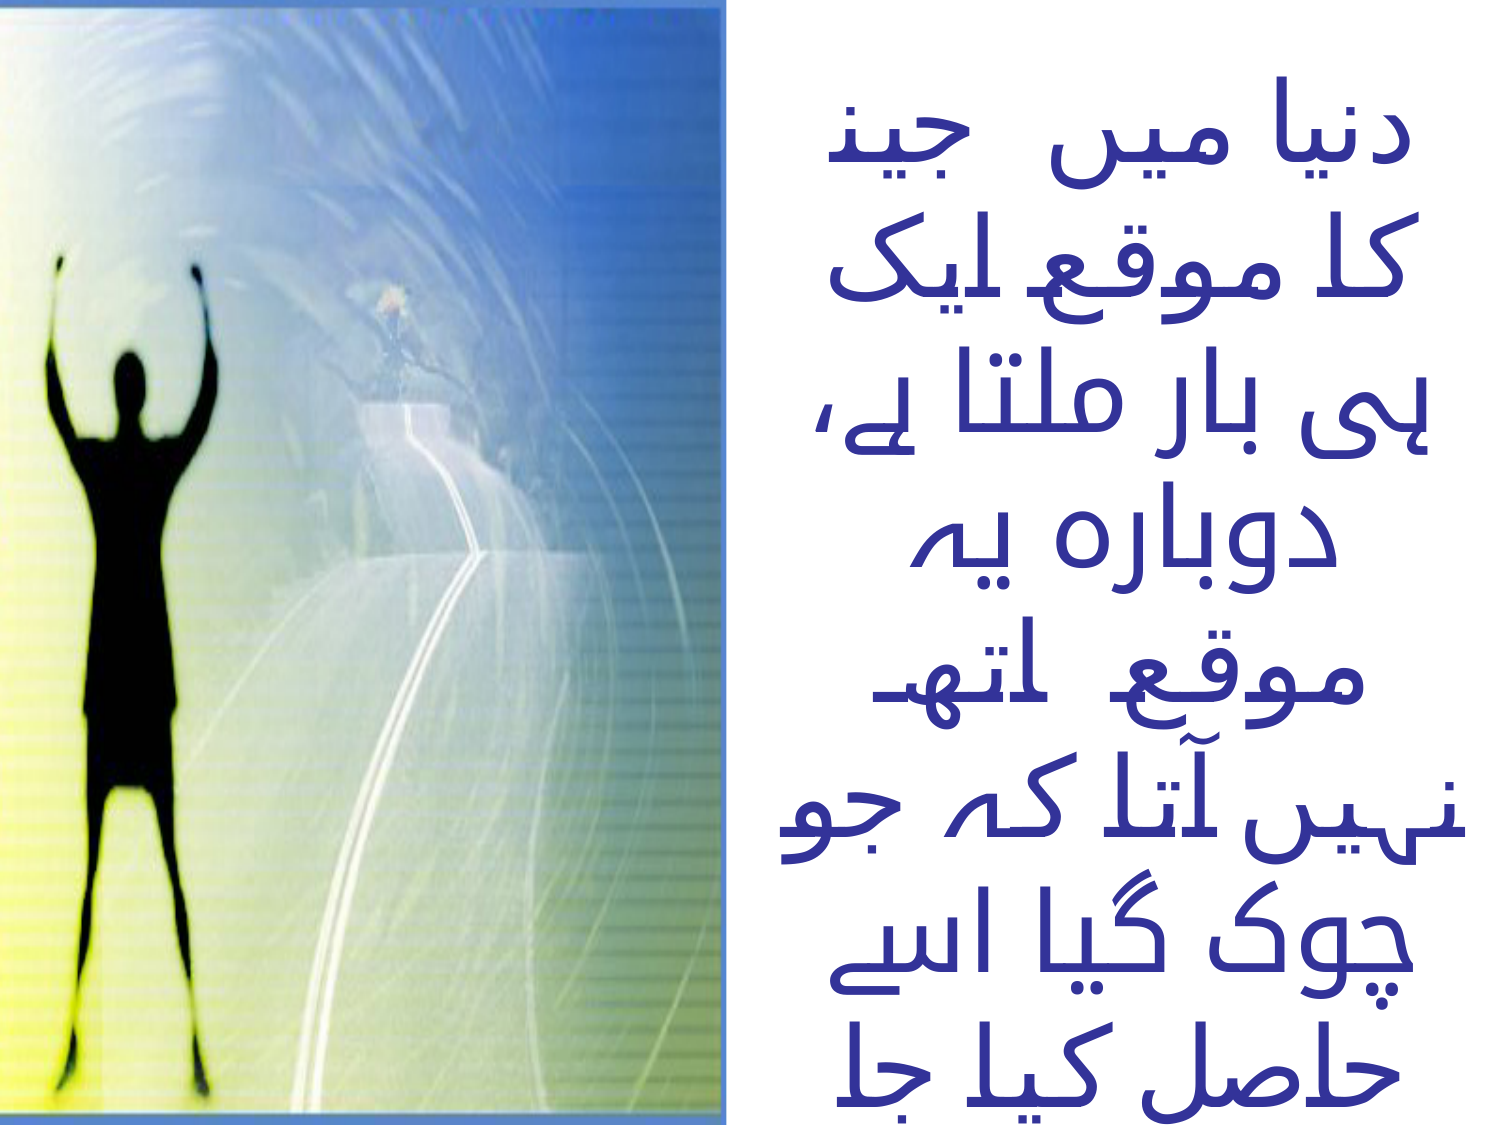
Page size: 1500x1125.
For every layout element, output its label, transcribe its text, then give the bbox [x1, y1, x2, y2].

text_box دنیا میں جینے کا موقع ایک ہی بار ملتا ہے، دوبارہ یہ موقع ہاتھ نہیں آتا کہ جو چوک گیا اسے حاصل کیا جا سکے .. [751, 42, 1496, 1125]
picture [0, 0, 727, 1125]
